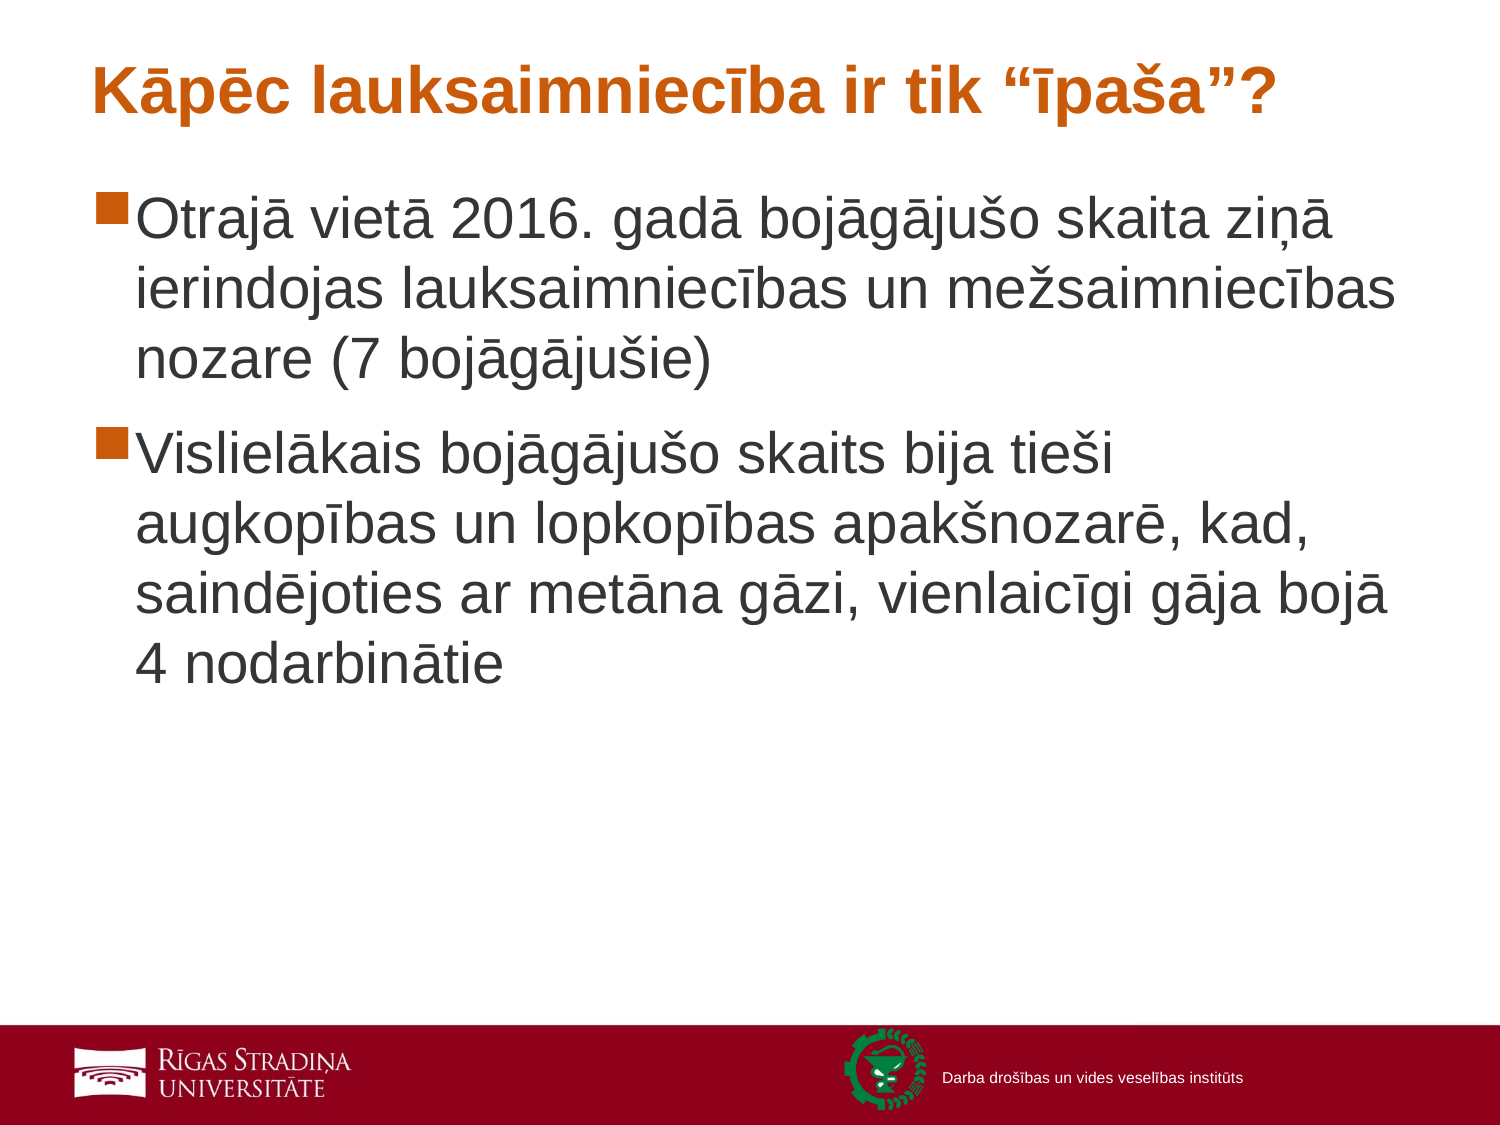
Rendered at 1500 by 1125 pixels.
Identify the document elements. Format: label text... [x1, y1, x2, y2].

picture [0, 0, 1500, 1125]
title Kāpēc lauksaimniecība ir tik “īpaša”? [76, 34, 1419, 150]
list Otrajā vietā 2016. gadā bojāgājušo skaita ziņā ierindojas lauksaimniecības un mežsaimniecības nozare (7 bojāgājušie) Vislielākais bojāgājušo skaits bija tieši augkopības un lopkopības apakšnozarē, kad, saindējoties ar metāna gāzi, vienlaicīgi gāja bojā 4 nodarbinātie [76, 172, 1418, 1008]
